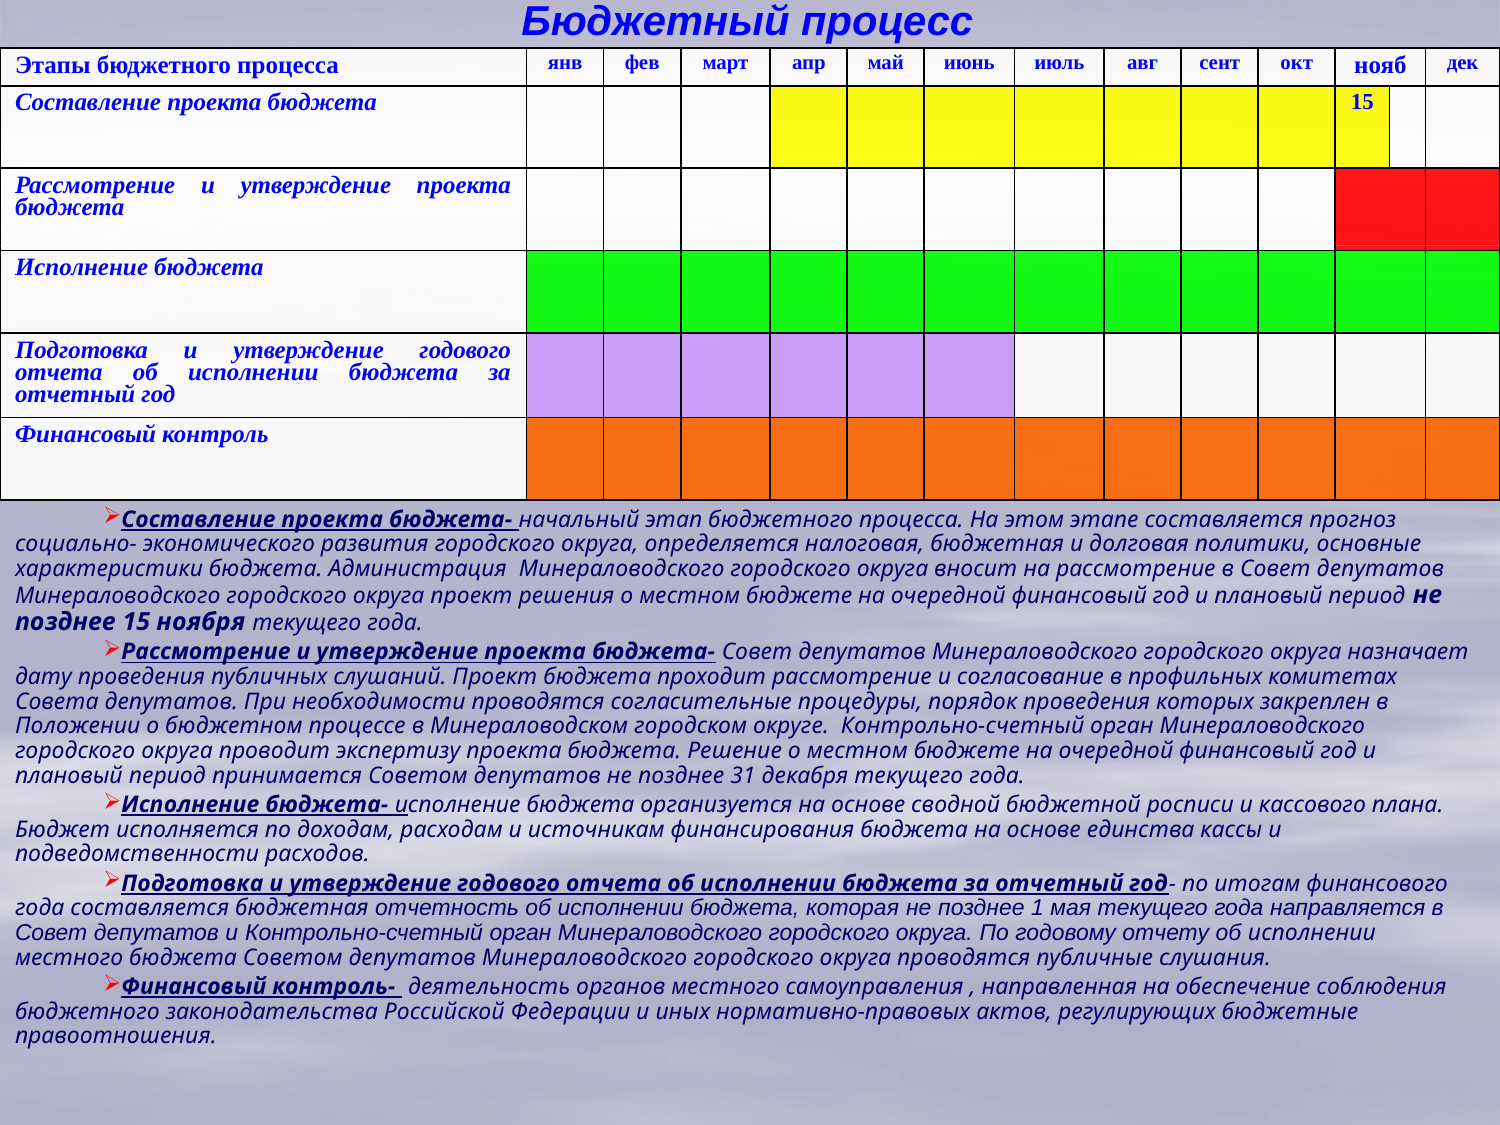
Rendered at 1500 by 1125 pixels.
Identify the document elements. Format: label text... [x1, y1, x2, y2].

table_header нояб [1336, 49, 1425, 85]
table_header окт [1259, 49, 1334, 85]
table_cell [1336, 169, 1425, 245]
table_header дек [1426, 49, 1499, 85]
table_cell [1182, 87, 1257, 167]
table_cell [527, 418, 603, 499]
table_cell [1105, 169, 1180, 245]
table_cell [1105, 251, 1180, 332]
table_header апр [771, 49, 846, 85]
table_cell [1426, 169, 1499, 245]
table_cell [1015, 334, 1103, 417]
table_cell [1259, 246, 1334, 250]
table_cell [848, 334, 923, 417]
table_cell [925, 334, 1014, 417]
table_cell [771, 251, 846, 332]
table_cell [771, 334, 846, 417]
table_cell [1426, 87, 1499, 167]
table_cell Подготовка и утверждение годового отчета об исполнении бюджета за отчетный год [1, 334, 526, 417]
table_cell [527, 169, 603, 245]
table_cell [1390, 87, 1425, 167]
table_header июнь [925, 49, 1014, 85]
table_cell [604, 251, 680, 332]
table_cell [848, 251, 923, 332]
table_cell [1336, 251, 1425, 332]
table_cell [1105, 246, 1180, 250]
table_cell [682, 246, 769, 250]
table_cell [771, 87, 846, 167]
table_cell Рассмотрение и утверждение проекта бюджета [1, 169, 526, 245]
table_cell [771, 418, 846, 499]
table_cell [527, 246, 603, 250]
table_cell [1015, 251, 1103, 332]
table_cell [1259, 169, 1334, 245]
table_cell [1182, 246, 1257, 250]
table_cell [848, 418, 923, 499]
table_cell [1259, 251, 1334, 332]
table_cell [1336, 246, 1425, 250]
table_cell [925, 169, 1014, 245]
table_cell [527, 251, 603, 332]
table_cell [1336, 334, 1425, 417]
table_cell [1426, 334, 1499, 417]
table_cell [1105, 334, 1180, 417]
table_cell [925, 418, 1014, 499]
table_cell [604, 87, 680, 167]
title Бюджетный процесс [49, 0, 1446, 38]
table_cell [604, 334, 680, 417]
table_cell [1259, 334, 1334, 417]
table_cell [1182, 169, 1257, 245]
table_cell [925, 251, 1014, 332]
table_cell [1105, 87, 1180, 167]
table_cell [1015, 169, 1103, 245]
list Составление проекта бюджета- начальный этап бюджетного процесса. На этом этапе составляется прогноз социально- экономического развития городского округа, определяется налоговая, бюджетная и долговая политики, основные характеристики бюджета. Администрация Минераловодского городского округа вносит на рассмотрение в Совет депутатов Минераловодского городского округа проект решения о местном бюджете на очередной финансовый год и плановый период не позднее 15 ноября текущего года. Рассмотрение и утверждение проекта бюджета- Совет депутатов Минераловодского городского округа назначает дату проведения публичных слушаний. Проект бюджета проходит рассмотрение и согласование в профильных комитетах Совета депутатов. При необходимости проводятся согласительные процедуры, порядок проведения которых закреплен в Положении о бюджетном процессе в Минераловодском городском округе. Контрольно-счетный орган Минераловодского городского округа проводит экспертизу проекта бюджета. Решение о местном бюджете на очередной финансовый год и плановый период принимается Советом депутатов не позднее 31 декабря текущего года. Исполнение бюджета- исполнение бюджета организуется на основе сводной бюджетной росписи и кассового плана. Бюджет исполняется по доходам, расходам и источникам финансирования бюджета на основе единства кассы и подведомственности расходов. Подготовка и утверждение годового отчета об исполнении бюджета за отчетный год- по итогам финансового года составляется бюджетная отчетность об исполнении бюджета, которая не позднее 1 мая текущего года направляется в Совет депутатов и Контрольно-счетный орган Минераловодского городского округа. По годовому отчету об исполнении местного бюджета Советом депутатов Минераловодского городского округа проводятся публичные слушания. Финансовый контроль- деятельность органов местного самоуправления , направленная на обеспечение соблюдения бюджетного законодательства Российской Федерации и иных нормативно-правовых актов, регулирующих бюджетные правоотношения. [0, 499, 1500, 1125]
table_header Этапы бюджетного процесса [1, 49, 526, 85]
table_cell 15 [1336, 87, 1389, 167]
table_cell [1105, 418, 1180, 499]
table_cell [1259, 87, 1334, 167]
table_cell [771, 246, 846, 250]
table_cell [1015, 87, 1103, 167]
table_cell [925, 246, 1014, 250]
table_header фев [604, 49, 680, 85]
table_cell [771, 169, 846, 245]
table_header янв [527, 49, 603, 85]
table_cell [925, 87, 1014, 167]
table_cell [1259, 418, 1334, 499]
table_cell [604, 169, 680, 245]
table_cell [1426, 418, 1499, 499]
table_cell [682, 334, 769, 417]
table_cell [848, 246, 923, 250]
table_header авг [1105, 49, 1180, 85]
table_cell [682, 87, 769, 167]
table_cell Рассмотрение и утверждение проекта бюджета [1, 246, 526, 250]
table_cell [1015, 246, 1103, 250]
table_cell [1182, 418, 1257, 499]
table_cell [1426, 246, 1499, 250]
table_header сент [1182, 49, 1257, 85]
table_cell [682, 418, 769, 499]
table_header май [848, 49, 923, 85]
table_cell [848, 87, 923, 167]
table_cell [1336, 418, 1425, 499]
table_cell Исполнение бюджета [1, 251, 526, 332]
table_header июль [1015, 49, 1103, 85]
table_cell Составление проекта бюджета [1, 87, 526, 167]
table_cell [604, 418, 680, 499]
table_cell [848, 169, 923, 245]
table_cell [1426, 251, 1499, 332]
table_cell [604, 246, 680, 250]
table_cell [1015, 418, 1103, 499]
table_cell [527, 87, 603, 167]
table_cell [682, 251, 769, 332]
table_cell Финансовый контроль [1, 418, 526, 499]
table_cell [527, 334, 603, 417]
table_cell [1182, 334, 1257, 417]
table_cell [682, 169, 769, 245]
table_header март [682, 49, 769, 85]
table_cell [1182, 251, 1257, 332]
